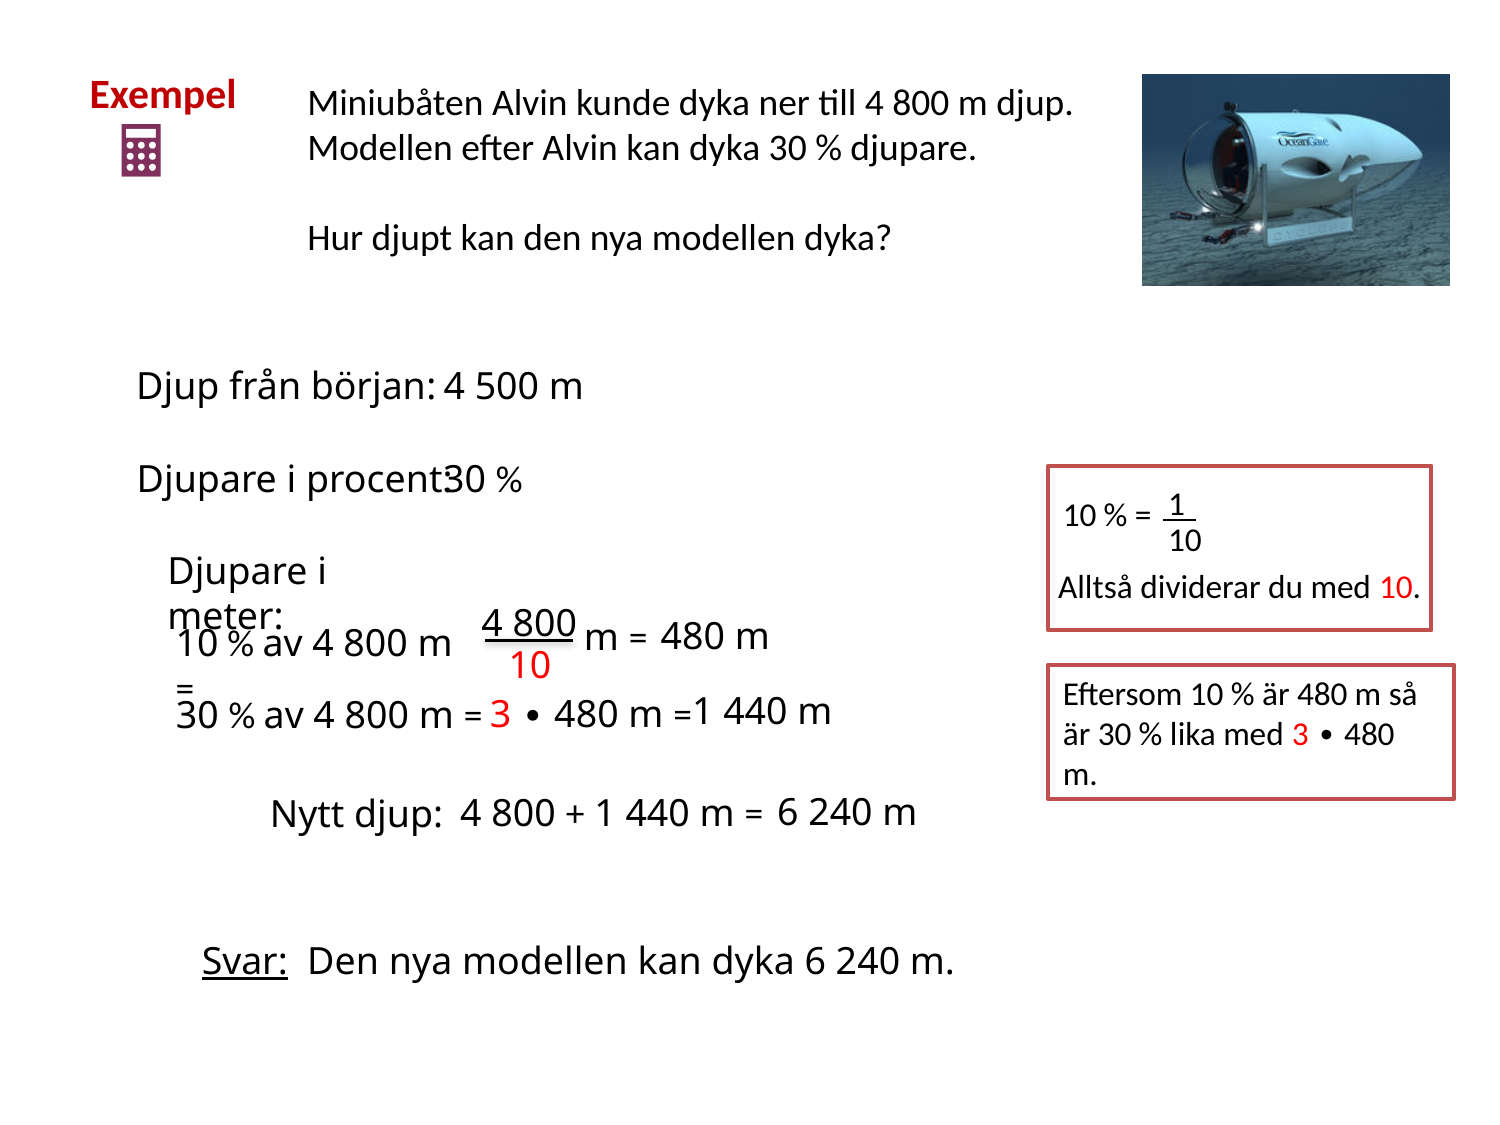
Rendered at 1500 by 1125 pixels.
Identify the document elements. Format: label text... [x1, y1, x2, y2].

text_box 480 m [694, 604, 812, 665]
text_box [186, 929, 1071, 1010]
text_box 10 % av 4 800 m = [160, 611, 491, 717]
text_box Nytt djup: [255, 782, 524, 843]
text_box Exempel [74, 59, 256, 124]
text_box Djupare i meter: [152, 539, 449, 645]
text_box 30 % av 4 800 m = [160, 717, 475, 743]
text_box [466, 591, 690, 694]
text_box 1 440 m [677, 679, 848, 740]
text_box 3 ∙ 480 m = [475, 702, 717, 743]
text_box 4 800 + 1 440 m = [445, 781, 812, 842]
text_box 6 240 m [762, 780, 961, 841]
text_box Eftersom 10 % är 480 m så är 30 % lika med 3 ∙ 480 m. [1046, 663, 1456, 801]
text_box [120, 354, 811, 416]
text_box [120, 70, 1488, 286]
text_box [1043, 465, 1450, 633]
text_box Djupare i procent: [121, 447, 428, 508]
text_box 30 % [428, 447, 567, 508]
